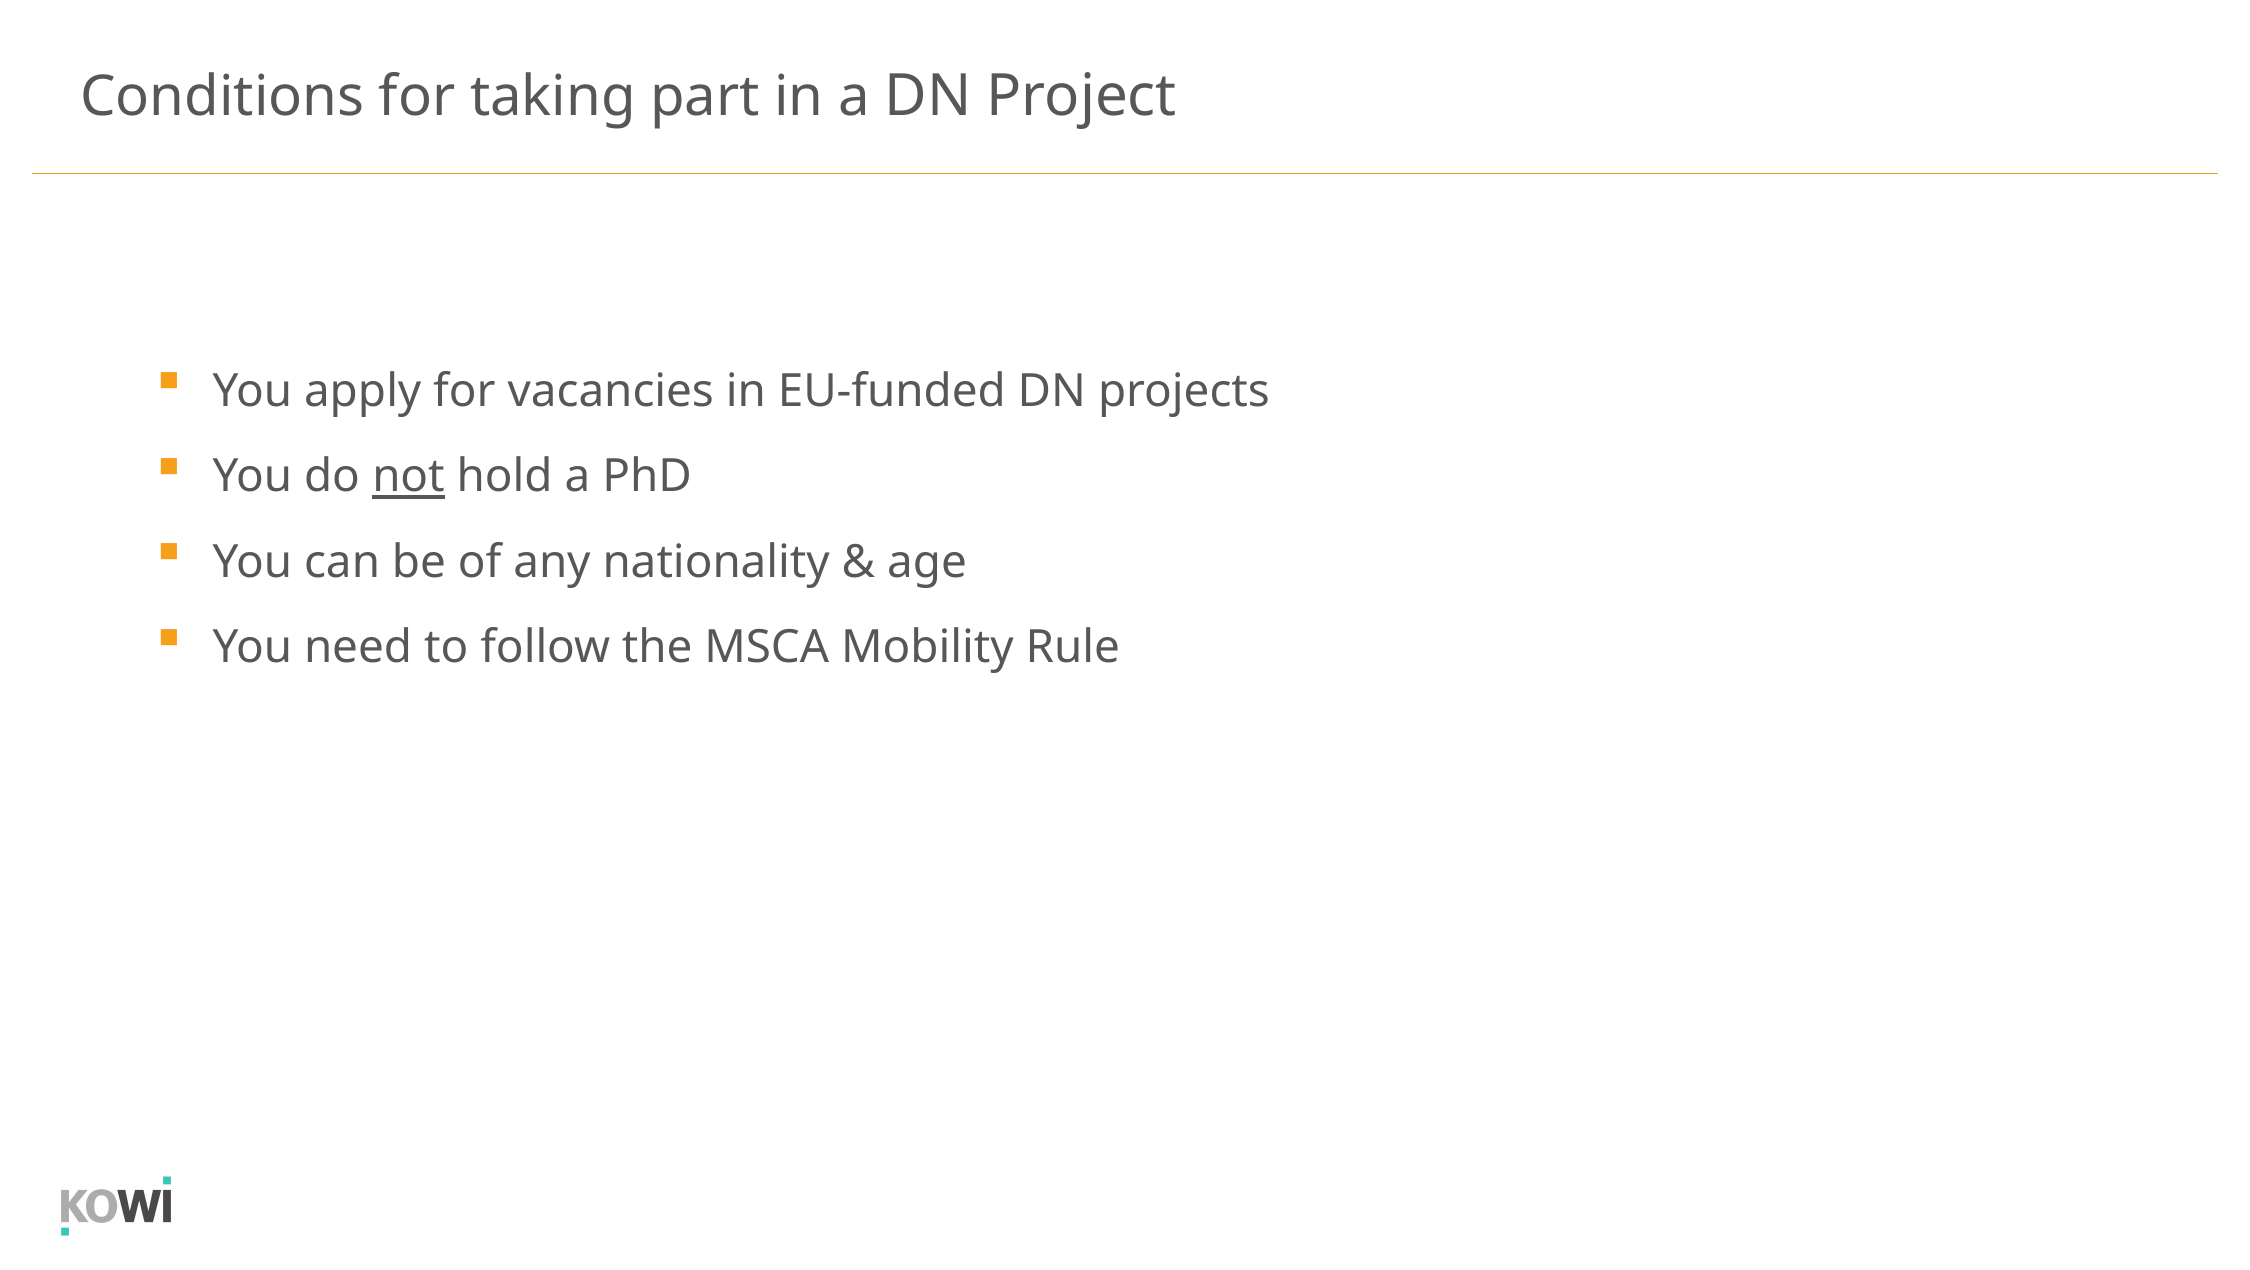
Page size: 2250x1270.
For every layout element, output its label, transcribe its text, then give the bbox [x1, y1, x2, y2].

list Conditions for taking part in a DN Project [65, 42, 1685, 152]
list You apply for vacancies in EU-funded DN projects You do not hold a PhD You can be of any nationality & age You need to follow the MSCA Mobility Rule [141, 267, 2250, 1209]
picture [30, 1158, 202, 1254]
